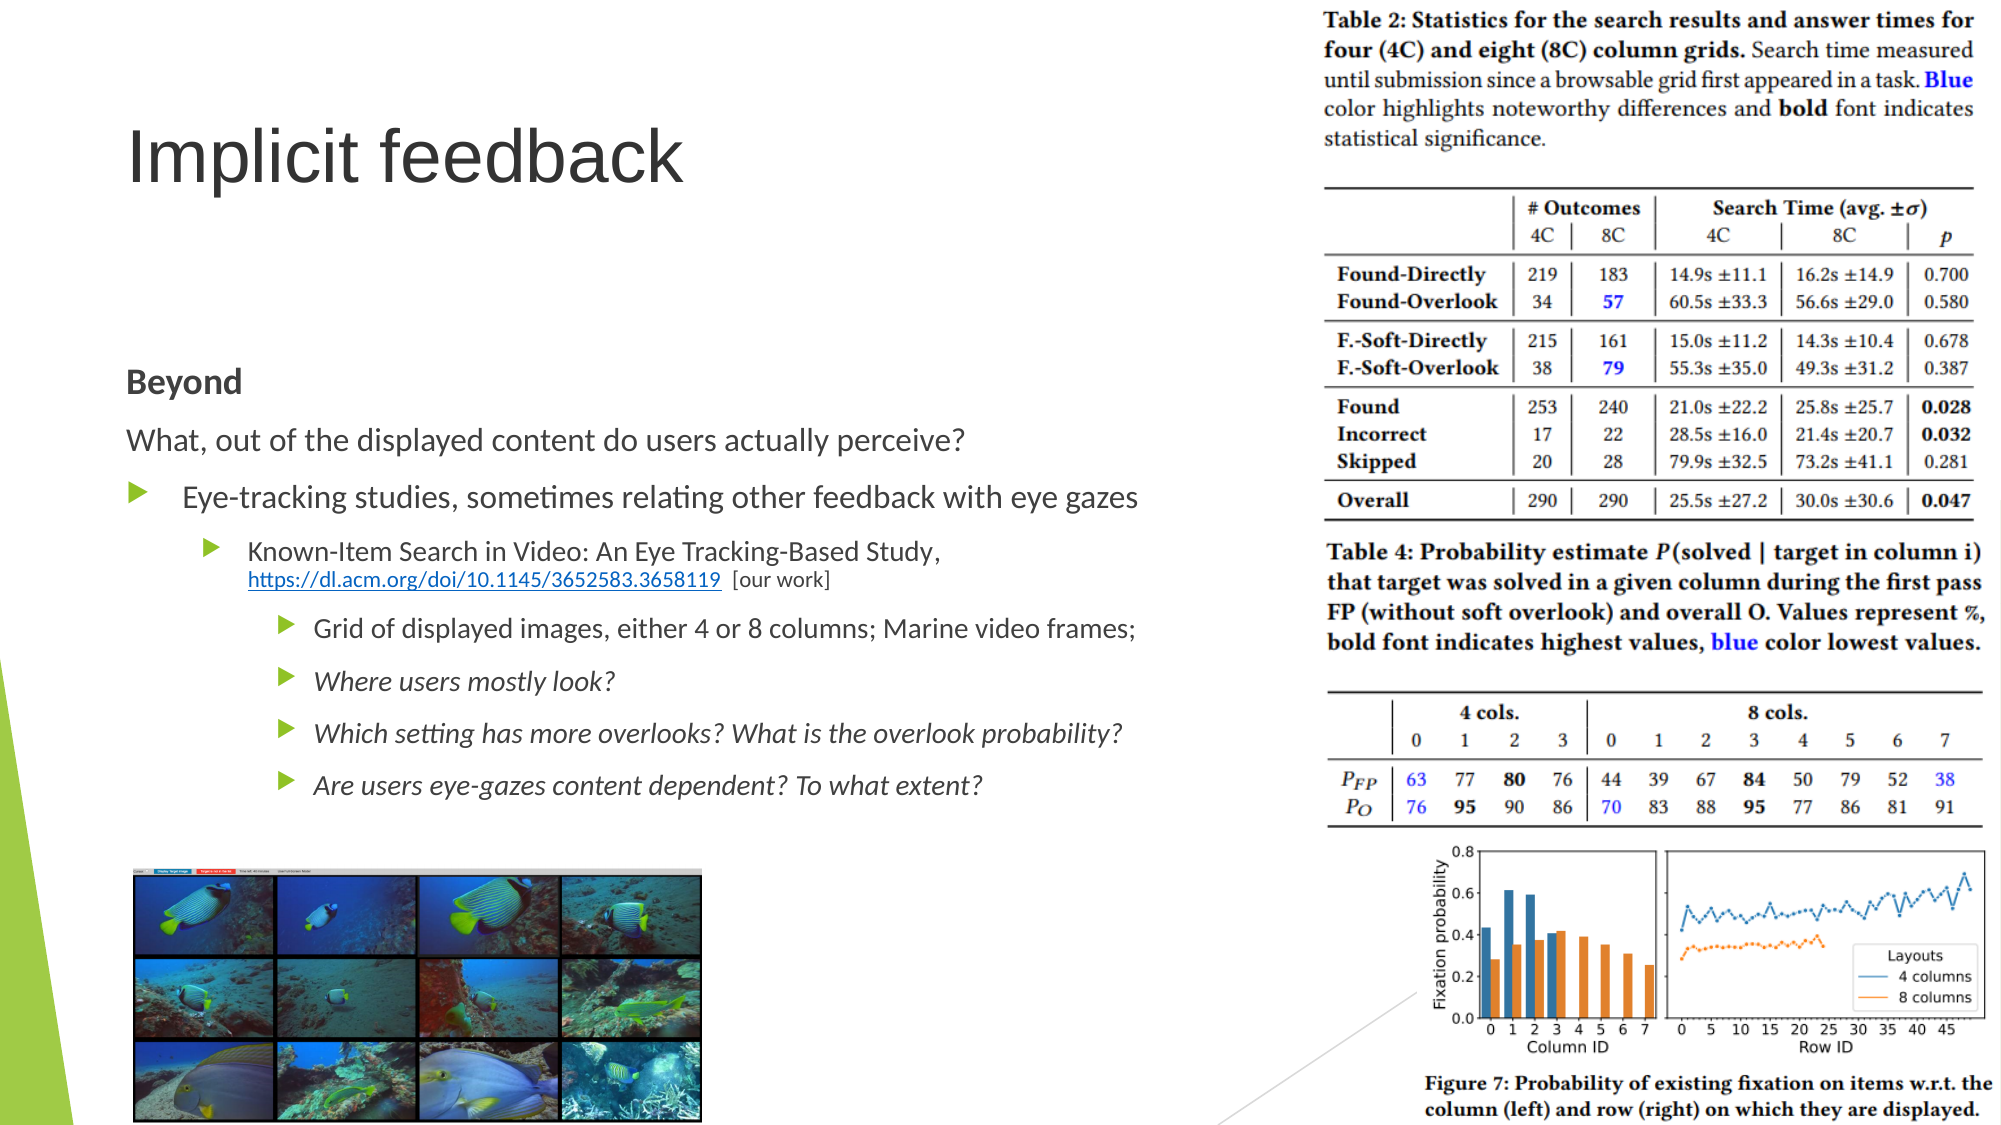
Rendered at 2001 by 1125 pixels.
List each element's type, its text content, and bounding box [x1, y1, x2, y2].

picture [130, 864, 706, 1125]
list Beyond What, out of the displayed content do users actually perceive? Eye-tracking studies, sometimes relating other feedback with eye gazes Known-Item Search in Video: An Eye Tracking-Based Study, https://dl.acm.org/doi/10.1145/3652583.3658119 [our work] Grid of displayed images, either 4 or 8 columns; Marine video frames; Where users mostly look? Which setting has more overlooks? What is the overlook probability? Are users eye-gazes content dependent? To what extent? [111, 354, 1255, 992]
picture [1309, 0, 2000, 1125]
title Implicit feedback [111, 99, 1309, 317]
